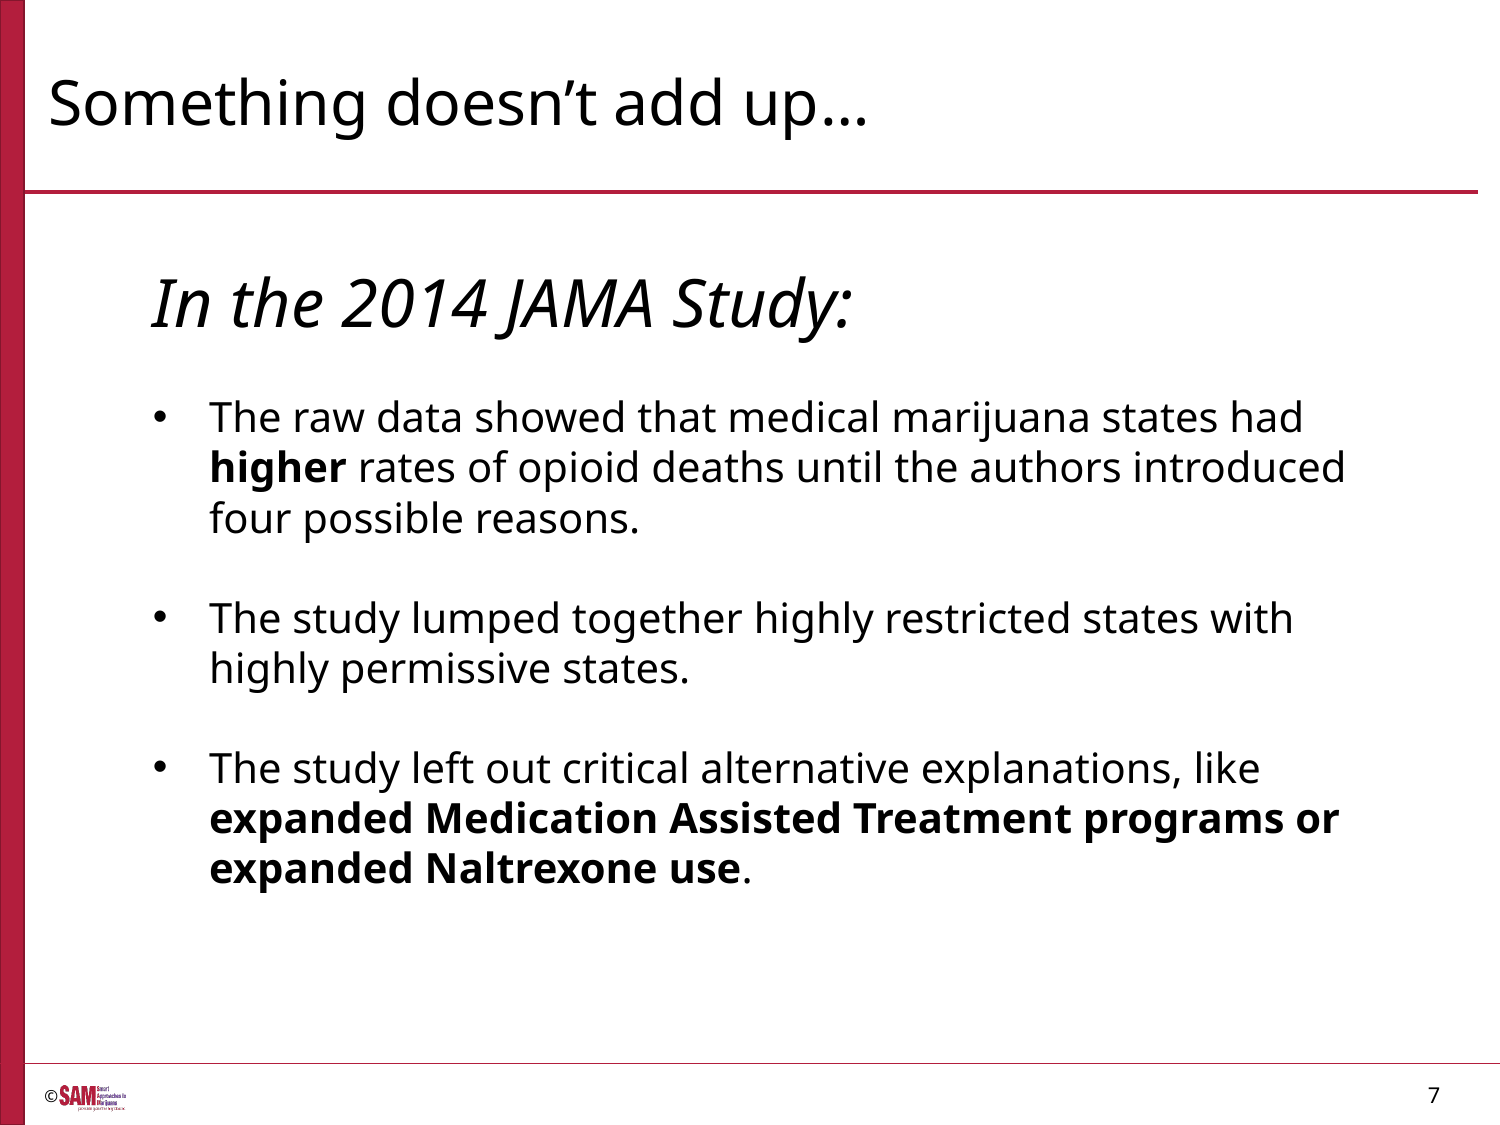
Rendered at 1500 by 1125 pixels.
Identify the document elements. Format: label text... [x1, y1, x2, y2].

title Something doesn’t add up… [48, 23, 1479, 169]
picture [59, 1085, 126, 1112]
text_box In the 2014 JAMA Study: The raw data showed that medical marijuana states had higher rates of opioid deaths until the authors introduced four possible reasons. The study lumped together highly restricted states with highly permissive states. The study left out critical alternative explanations, like expanded Medication Assisted Treatment programs or expanded Naltrexone use. [138, 253, 1429, 899]
